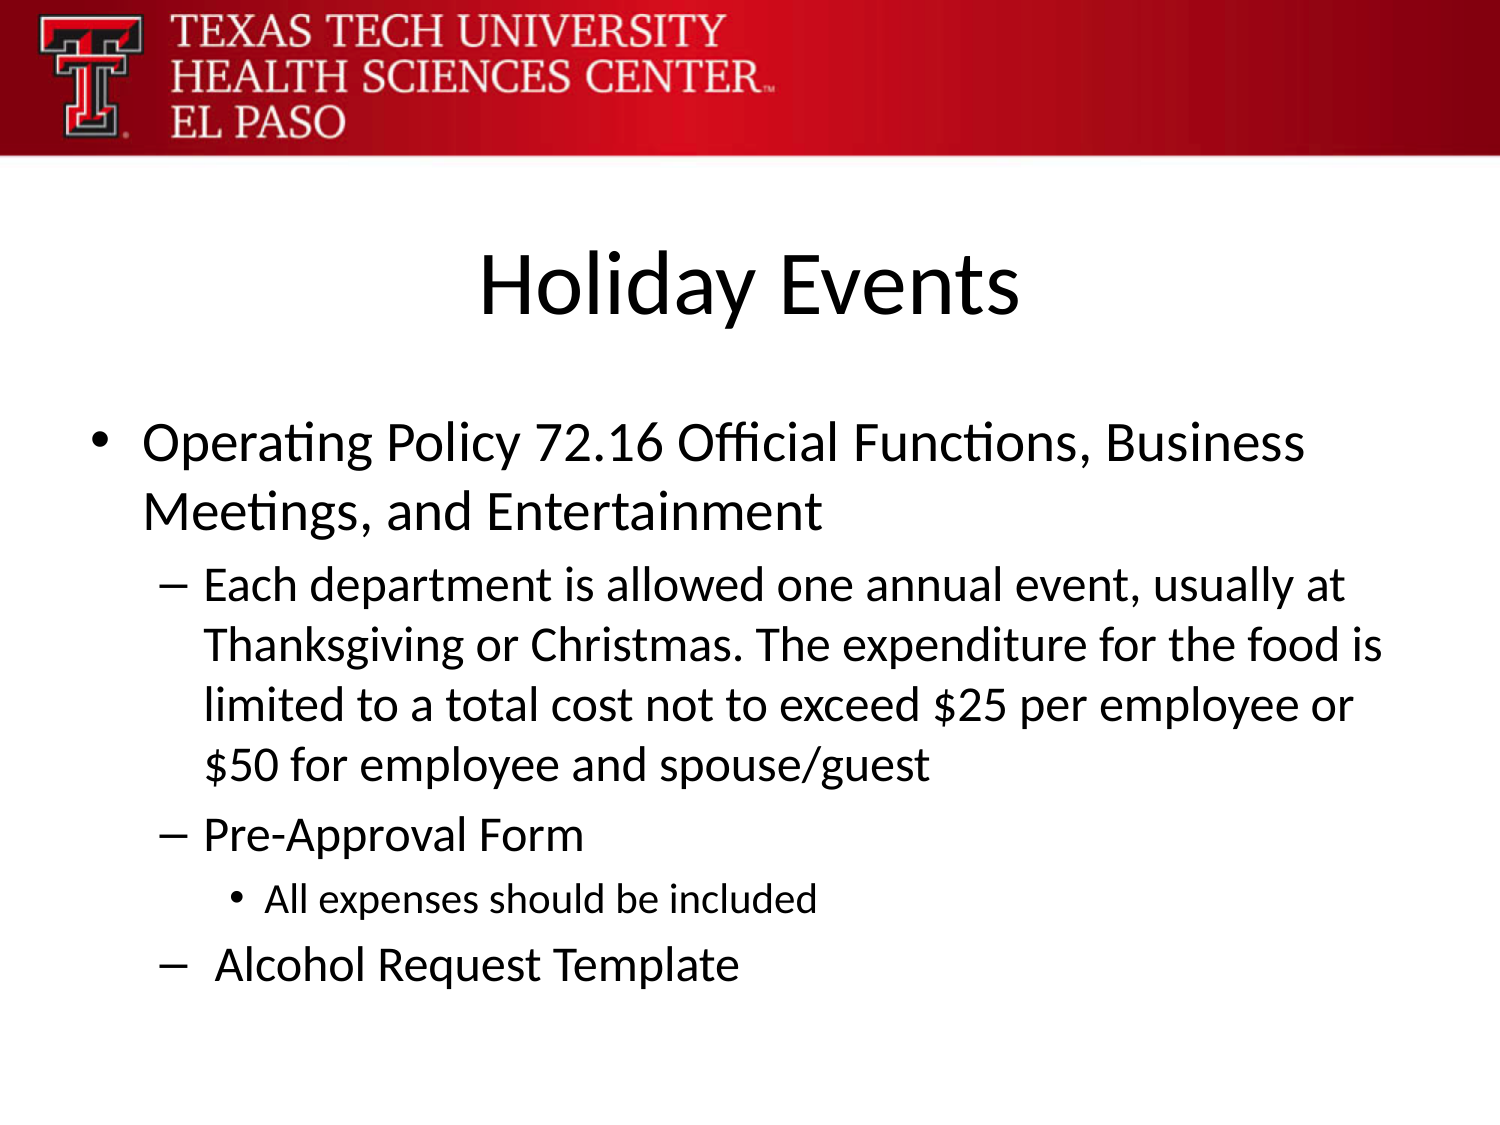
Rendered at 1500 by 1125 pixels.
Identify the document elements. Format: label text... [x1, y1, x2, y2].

title Holiday Events [75, 183, 1425, 372]
list Operating Policy 72.16 Official Functions, Business Meetings, and Entertainment Each department is allowed one annual event, usually at Thanksgiving or Christmas. The expenditure for the food is limited to a total cost not to exceed $25 per employee or $50 for employee and spouse/guest Pre-Approval Form All expenses should be included Alcohol Request Template [75, 396, 1425, 1005]
picture [0, 0, 1500, 1125]
